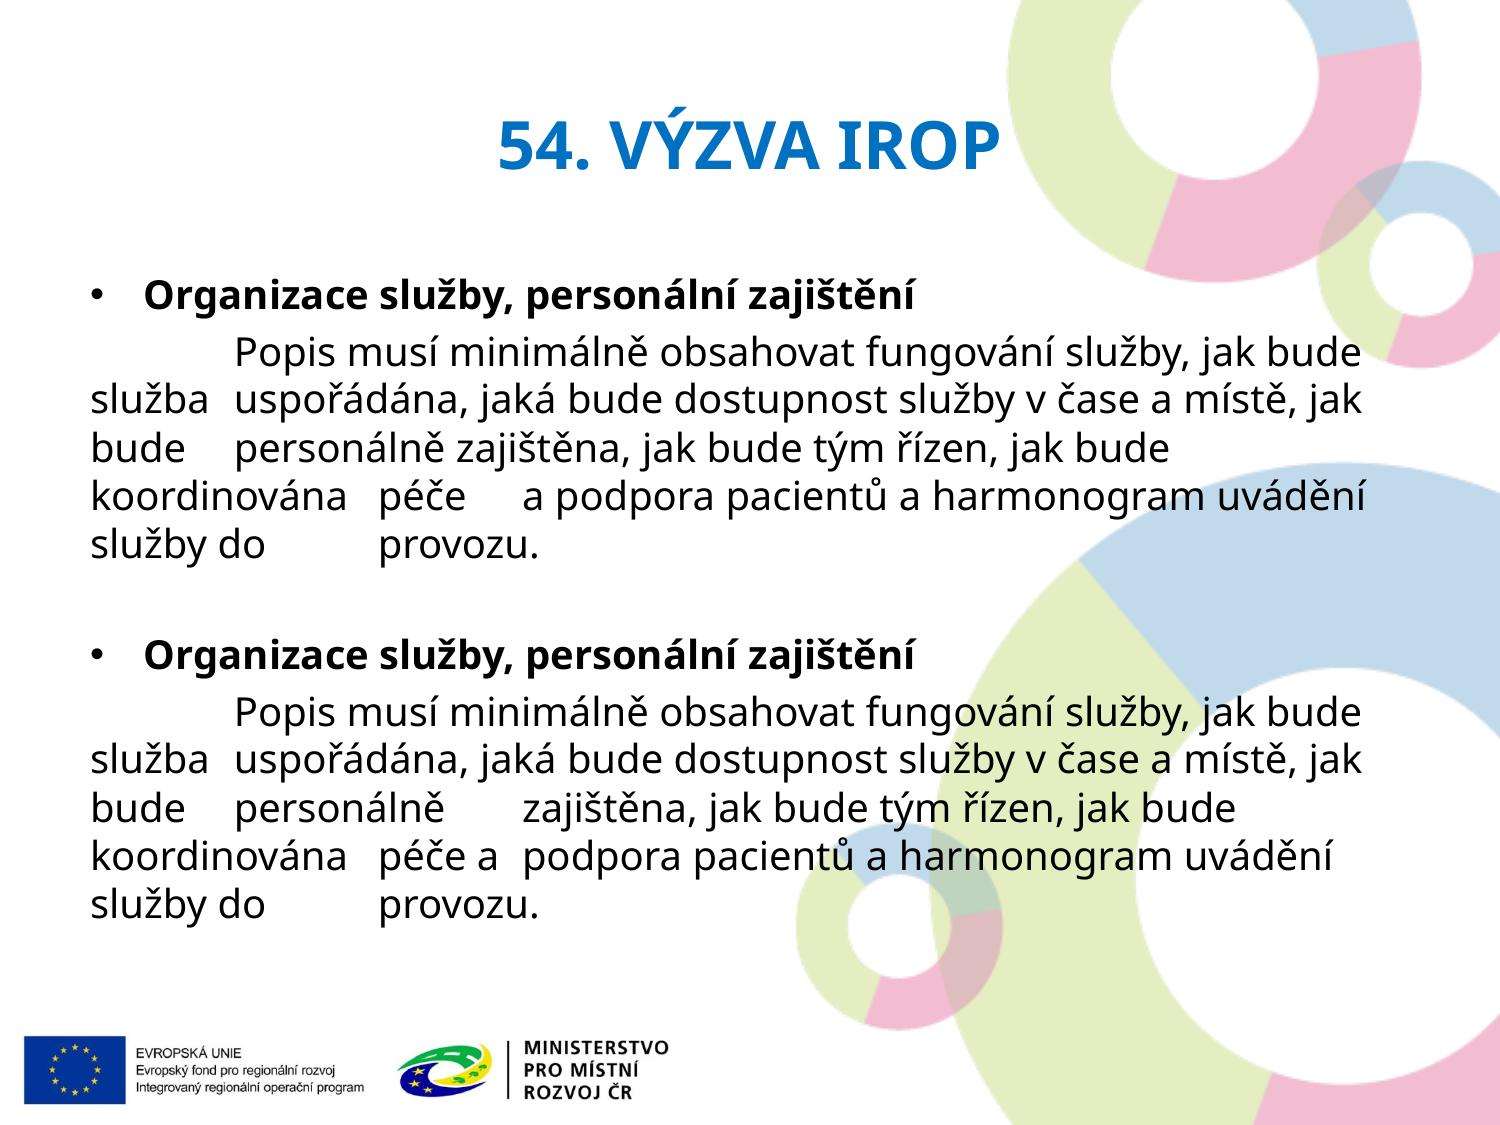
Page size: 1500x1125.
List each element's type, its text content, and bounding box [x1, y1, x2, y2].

list Organizace služby, personální zajištění Popis musí minimálně obsahovat fungování služby, jak bude služba uspořádána, jaká bude dostupnost služby v čase a místě, jak bude personálně zajištěna, jak bude tým řízen, jak bude koordinována péče a podpora pacientů a harmonogram uvádění služby do provozu. Organizace služby, personální zajištění Popis musí minimálně obsahovat fungování služby, jak bude služba uspořádána, jaká bude dostupnost služby v čase a místě, jak bude personálně zajištěna, jak bude tým řízen, jak bude koordinována péče a podpora pacientů a harmonogram uvádění služby do provozu. [75, 262, 1425, 1047]
picture [0, 1012, 691, 1125]
title 54. Výzva IROP [75, 54, 1425, 232]
